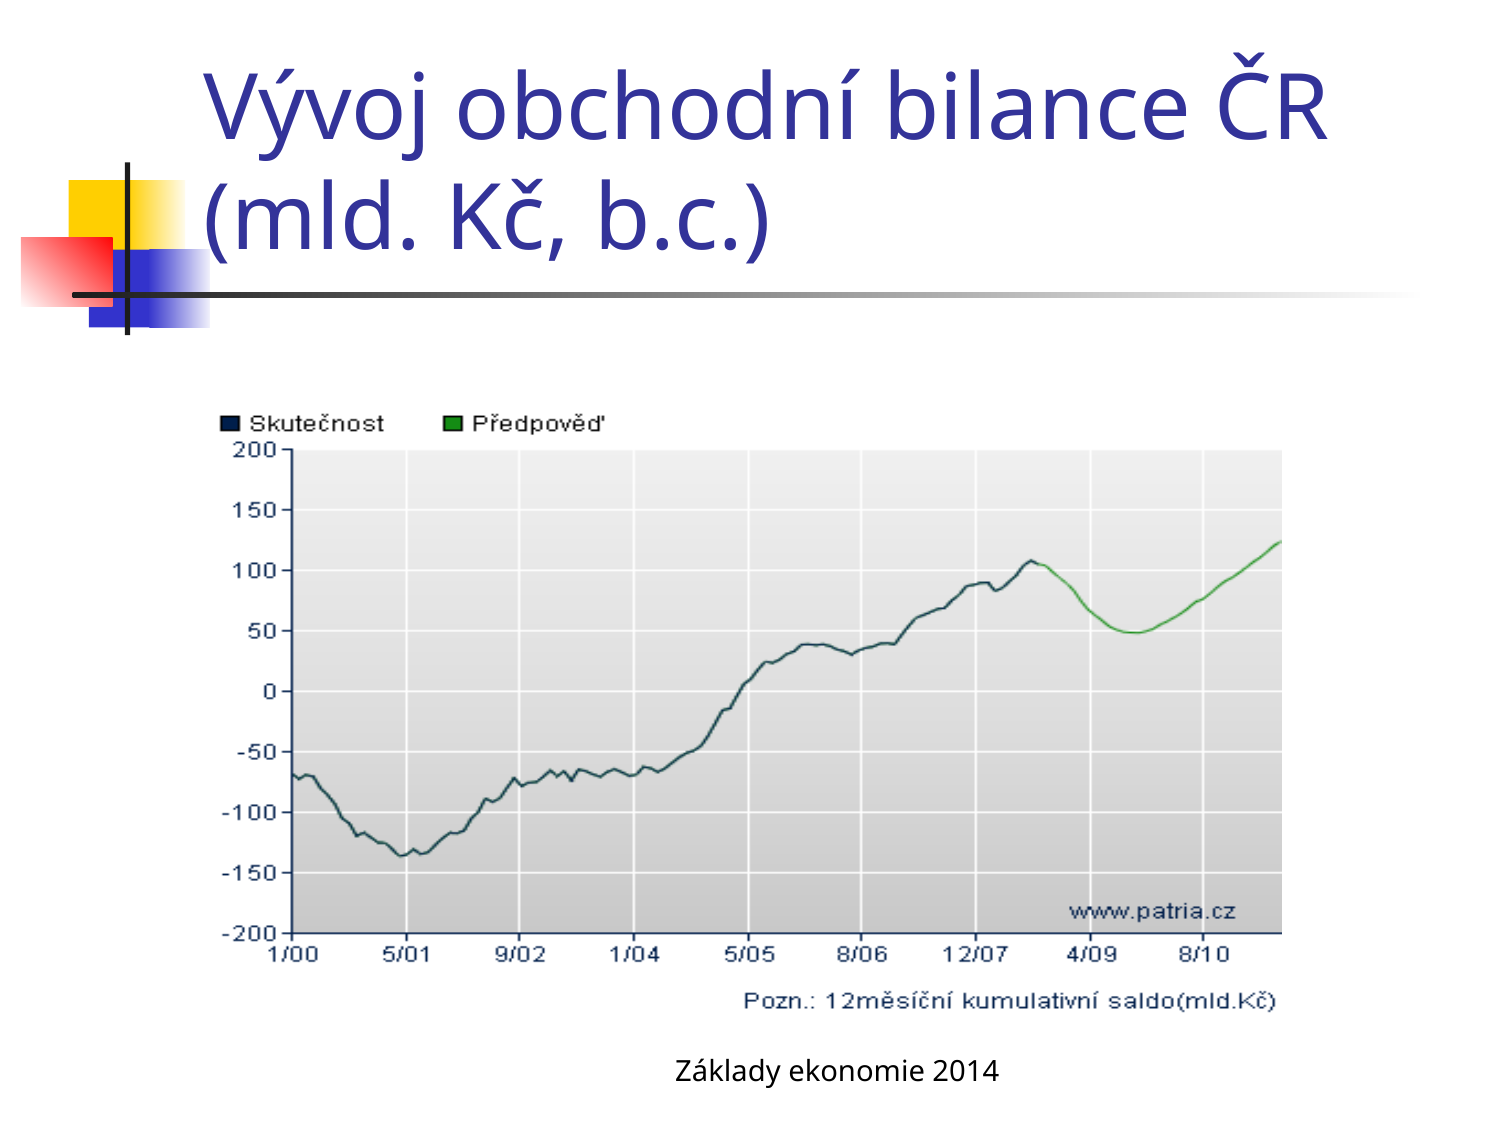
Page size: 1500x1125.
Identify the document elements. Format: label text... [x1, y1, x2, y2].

footer Základy ekonomie 2014 [600, 1024, 1075, 1100]
picture [159, 396, 1282, 1015]
title Vývoj obchodní bilance ČR (mld. Kč, b.c.) [188, 35, 1468, 275]
